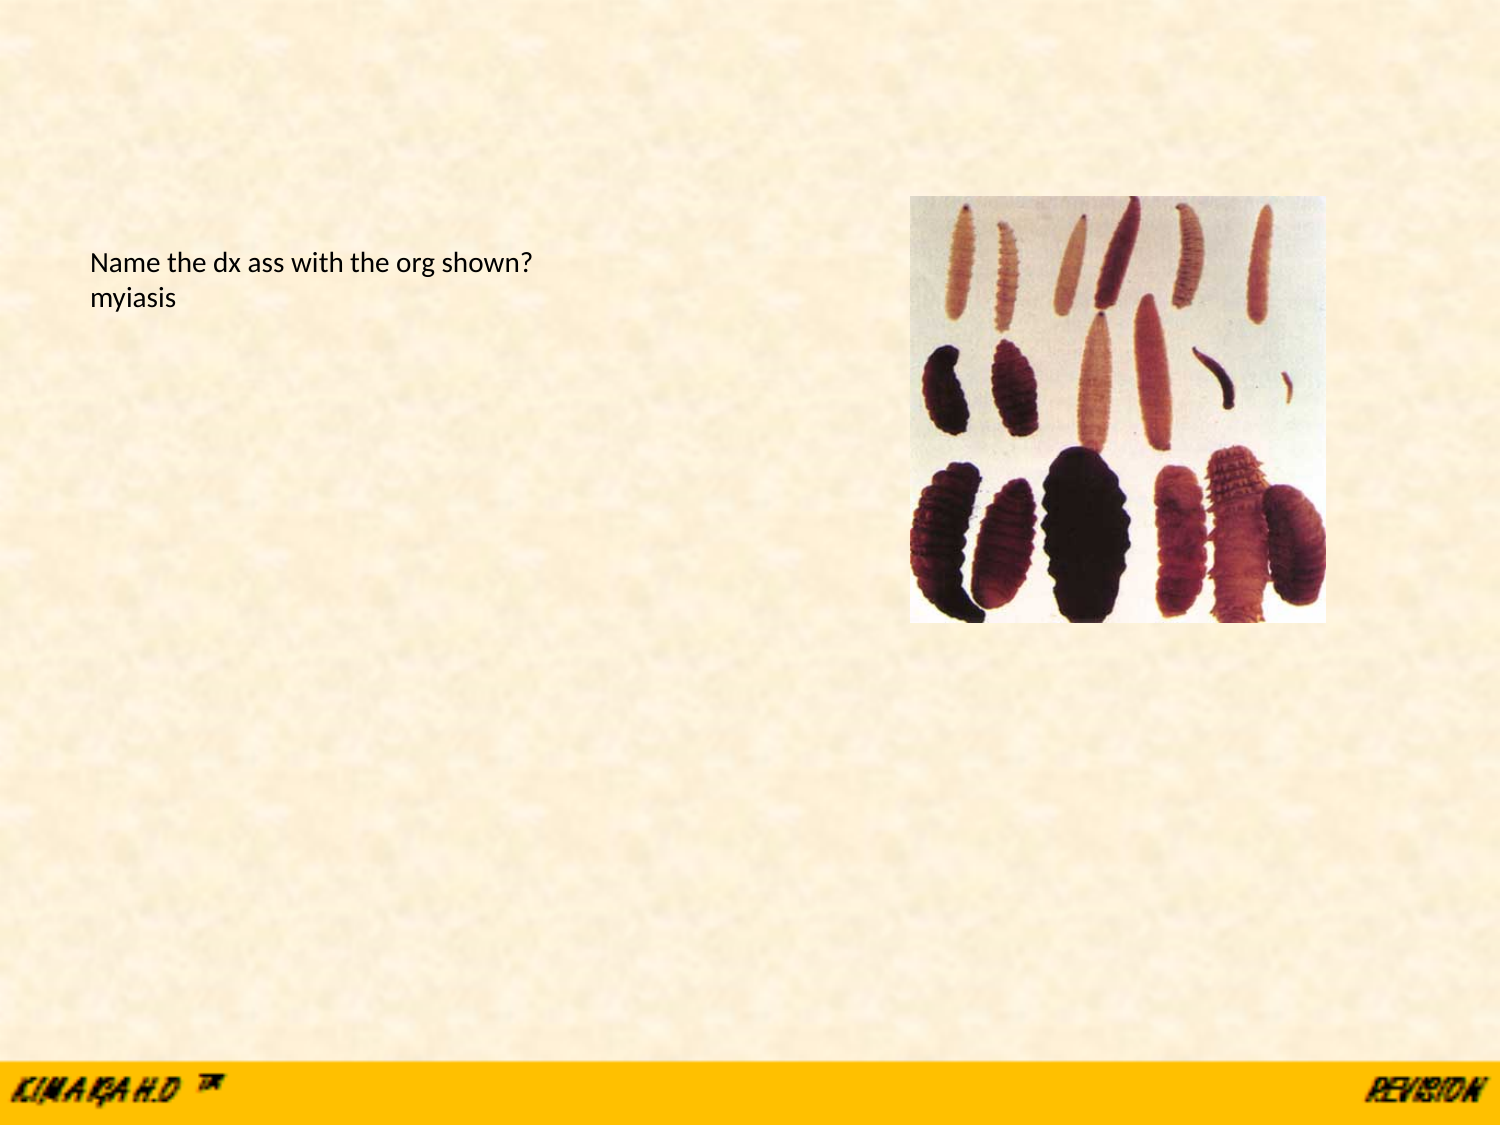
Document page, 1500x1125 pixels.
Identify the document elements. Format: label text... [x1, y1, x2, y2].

picture [0, 0, 1500, 1125]
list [910, 196, 1326, 623]
list Name the dx ass with the org shown?myiasis [75, 235, 569, 1005]
